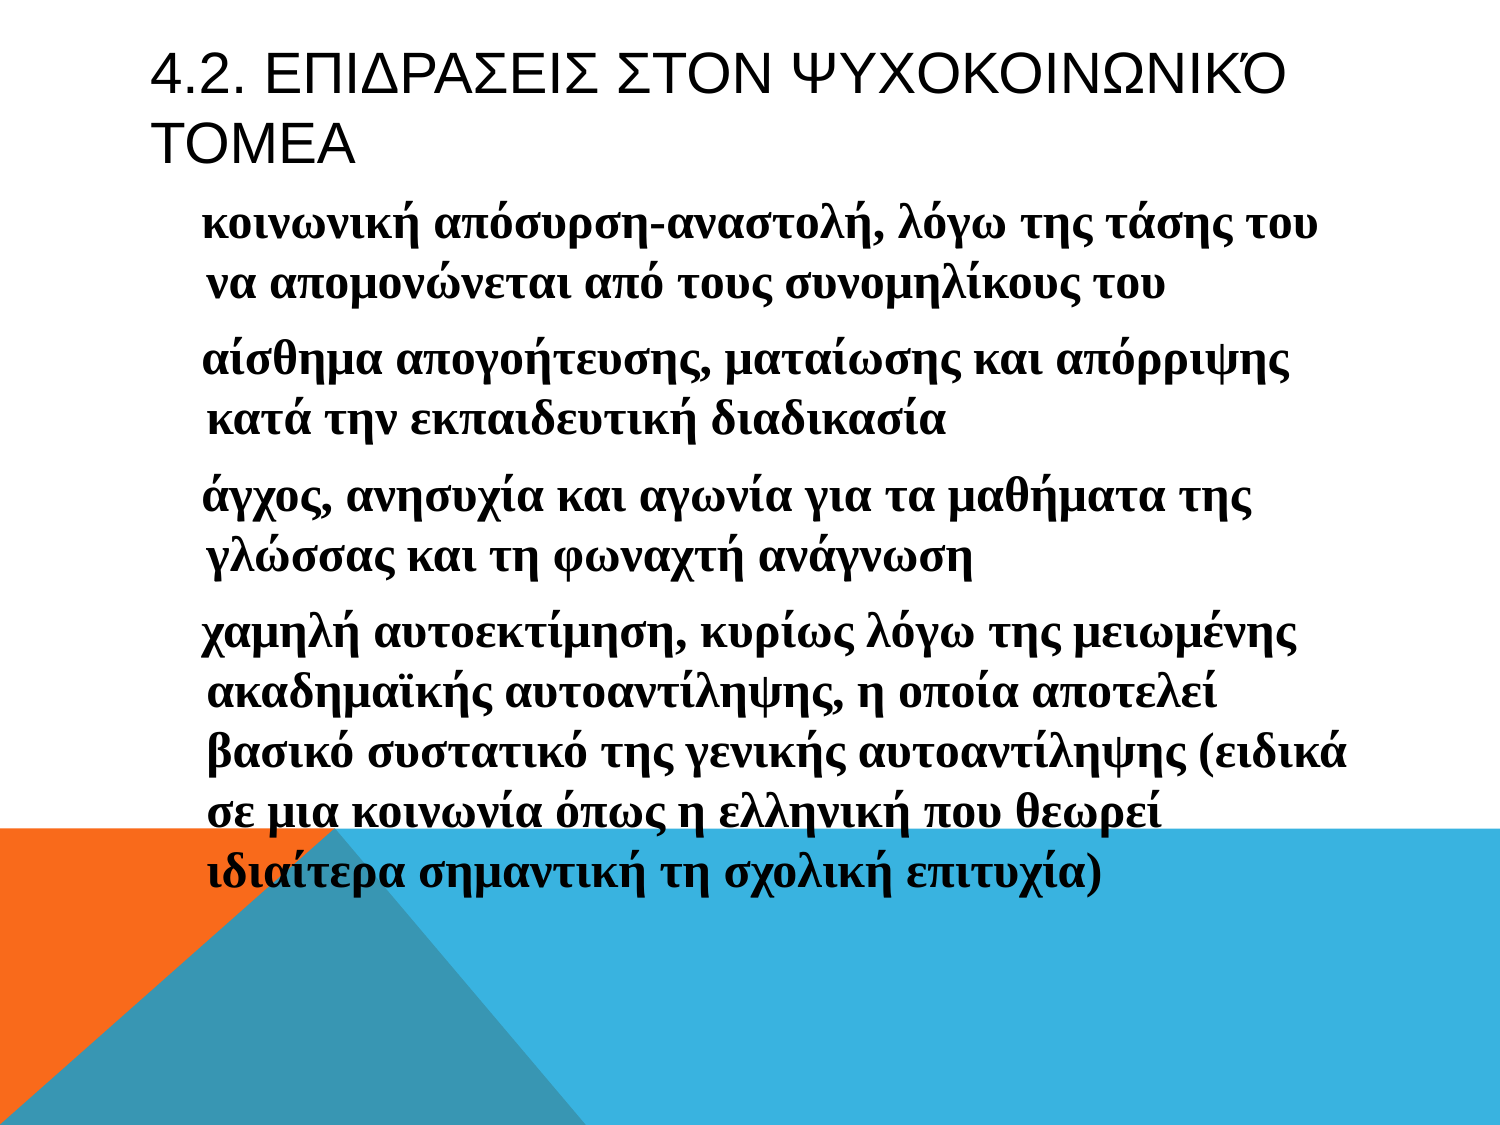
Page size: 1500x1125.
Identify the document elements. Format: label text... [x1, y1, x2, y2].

list  κοινωνική απόσυρση-αναστολή, λόγω της τάσης του να απομονώνεται από τους συνομηλίκους του  αίσθημα απογοήτευσης, ματαίωσης και απόρριψης κατά την εκπαιδευτική διαδικασία  άγχος, ανησυχία και αγωνία για τα μαθήματα της γλώσσας και τη φωναχτή ανάγνωση  χαμηλή αυτοεκτίμηση, κυρίως λόγω της μειωμένης ακαδημαϊκής αυτοαντίληψης, η οποία αποτελεί βασικό συστατικό της γενικής αυτοαντίληψης (ειδικά σε μια κοινωνία όπως η ελληνική που θεωρεί ιδιαίτερα σημαντική τη σχολική επιτυχία) [135, 180, 1369, 768]
title 4.2. ΕπιδρΑσεισ στον ψυχοκοινωνικό τομεα [135, 60, 1369, 150]
